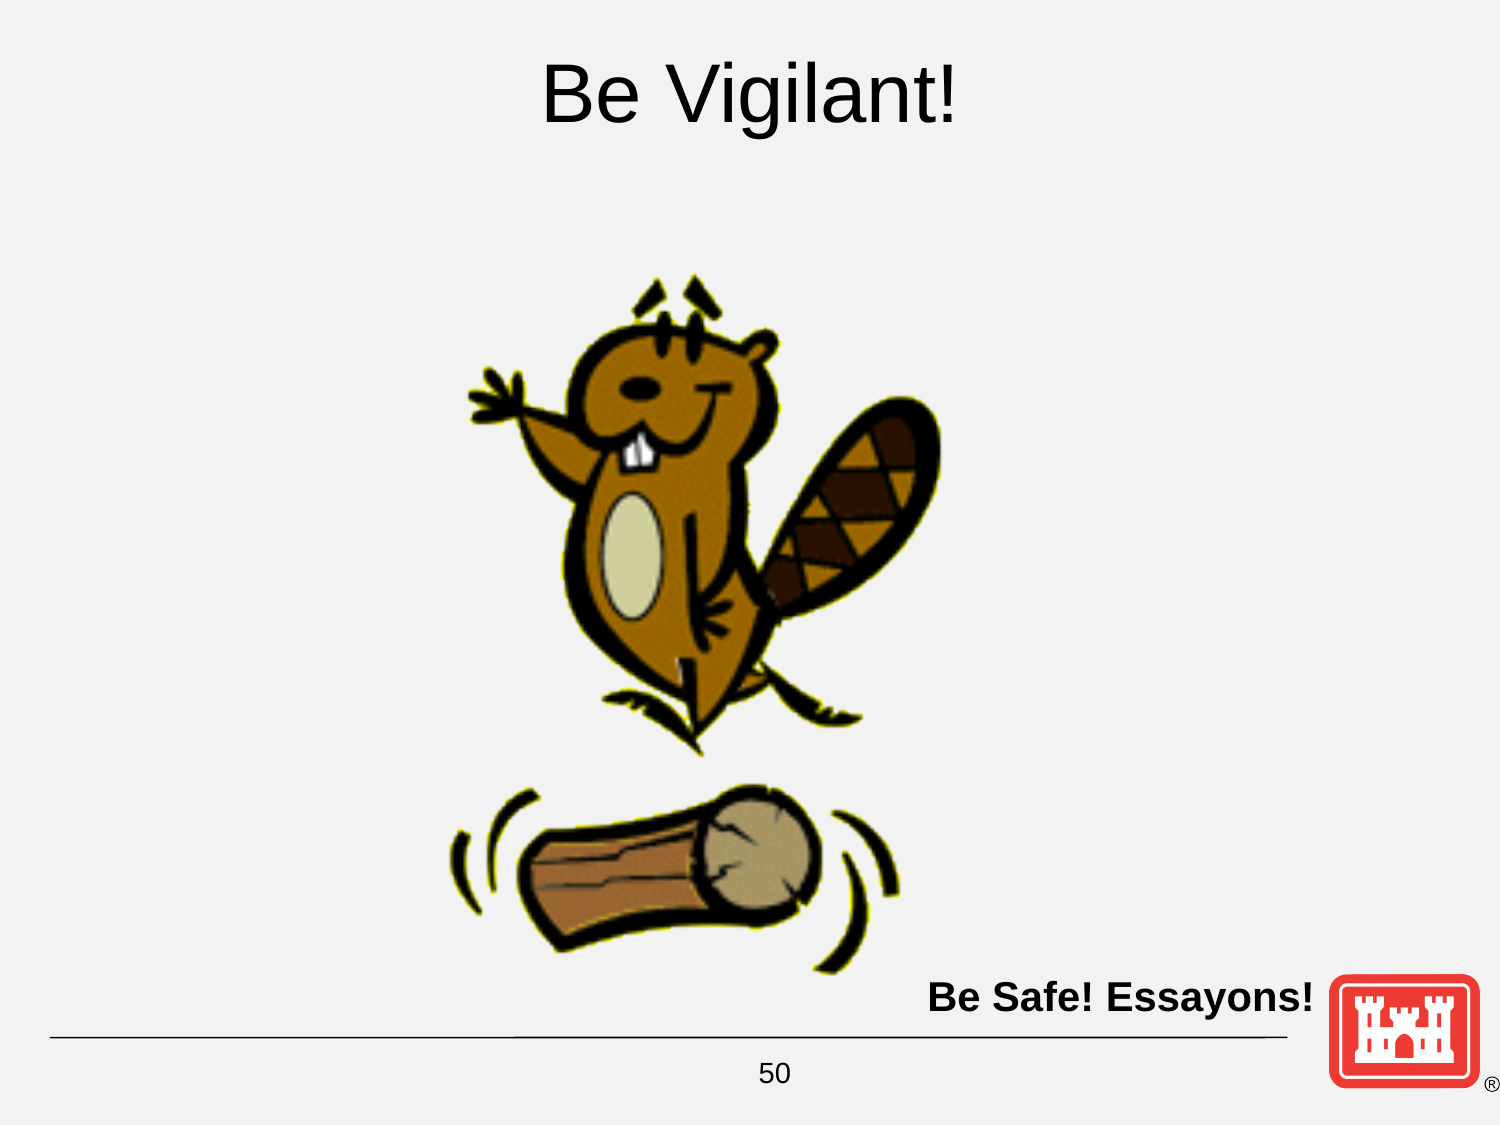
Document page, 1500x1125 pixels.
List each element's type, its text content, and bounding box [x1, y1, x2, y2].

title Be Vigilant! [74, 44, 1426, 233]
slide_number 50 [599, 1046, 951, 1125]
picture [1329, 974, 1500, 1092]
text_box Be Safe! Essayons! [912, 962, 1403, 1028]
picture [447, 249, 998, 988]
